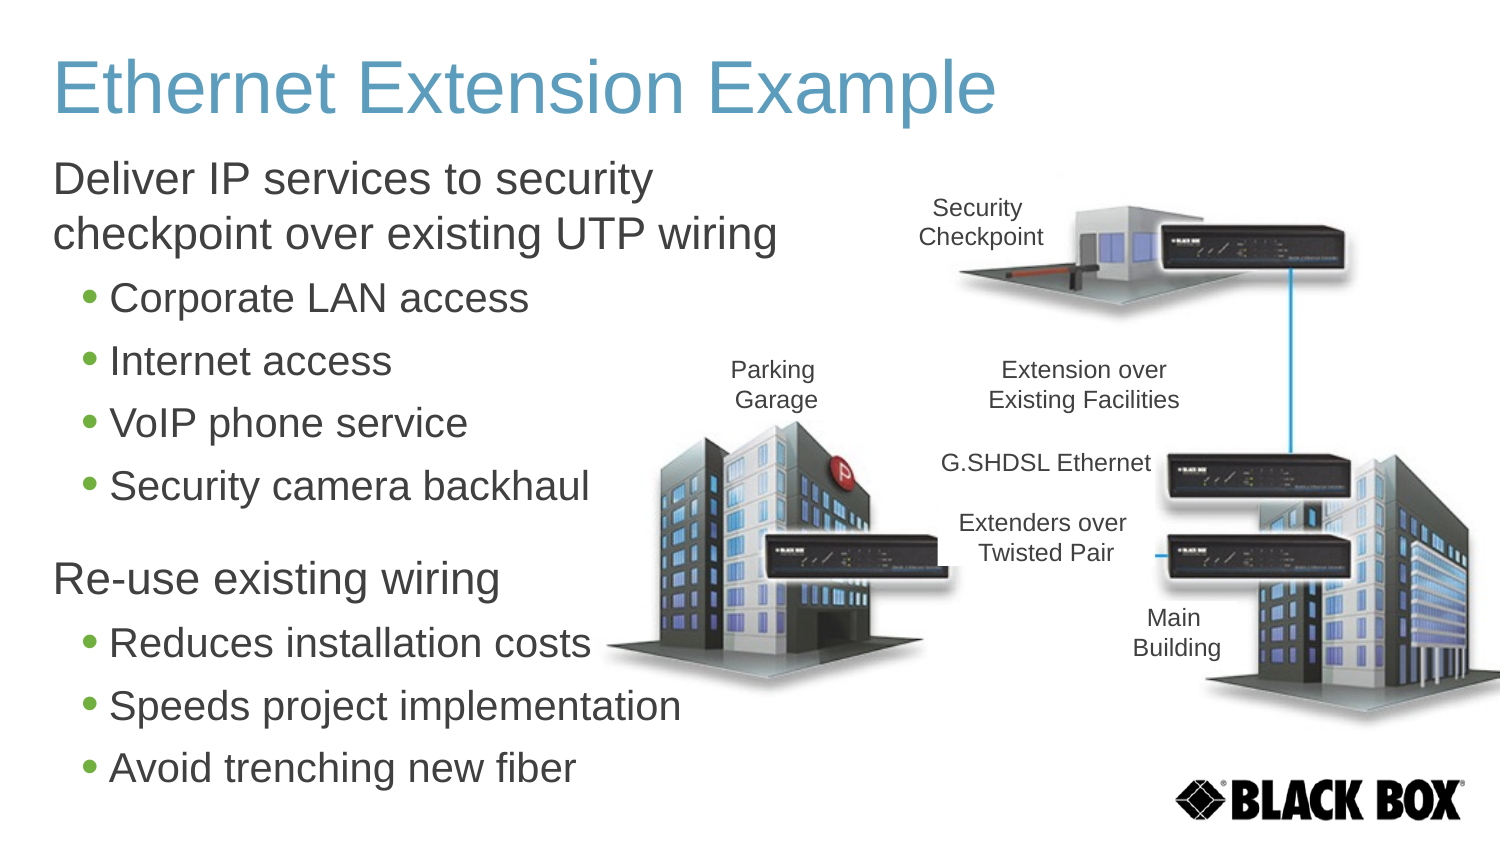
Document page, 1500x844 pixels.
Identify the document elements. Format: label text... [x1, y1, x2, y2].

picture [1168, 769, 1465, 822]
title Ethernet Extension Example [52, 38, 1451, 149]
picture [571, 171, 1500, 743]
list Deliver IP services to security checkpoint over existing UTP wiring Corporate LAN access Internet access VoIP phone service Security camera backhaul Re-use existing wiring Reduces installation costs Speeds project implementation Avoid trenching new fiber [52, 149, 798, 835]
